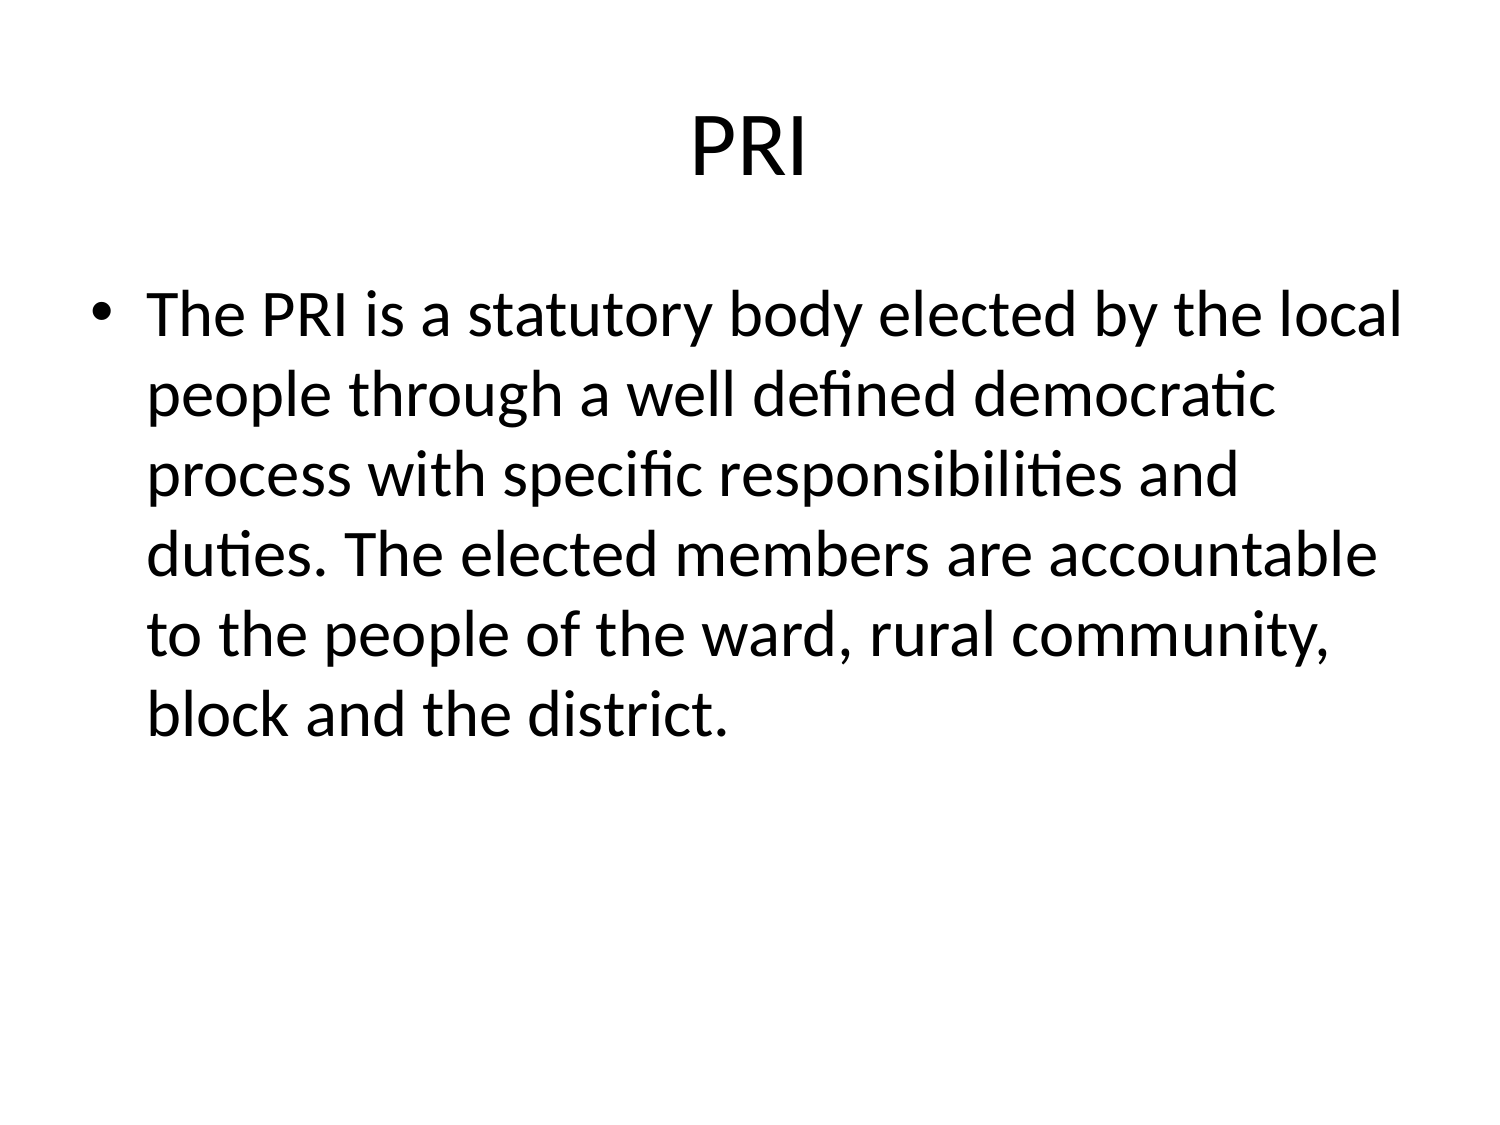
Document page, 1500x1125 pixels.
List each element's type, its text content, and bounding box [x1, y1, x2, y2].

title PRI [75, 45, 1425, 233]
list The PRI is a statutory body elected by the local people through a well defined democratic process with specific responsibilities and duties. The elected members are accountable to the people of the ward, rural community, block and the district. [75, 262, 1425, 1005]
